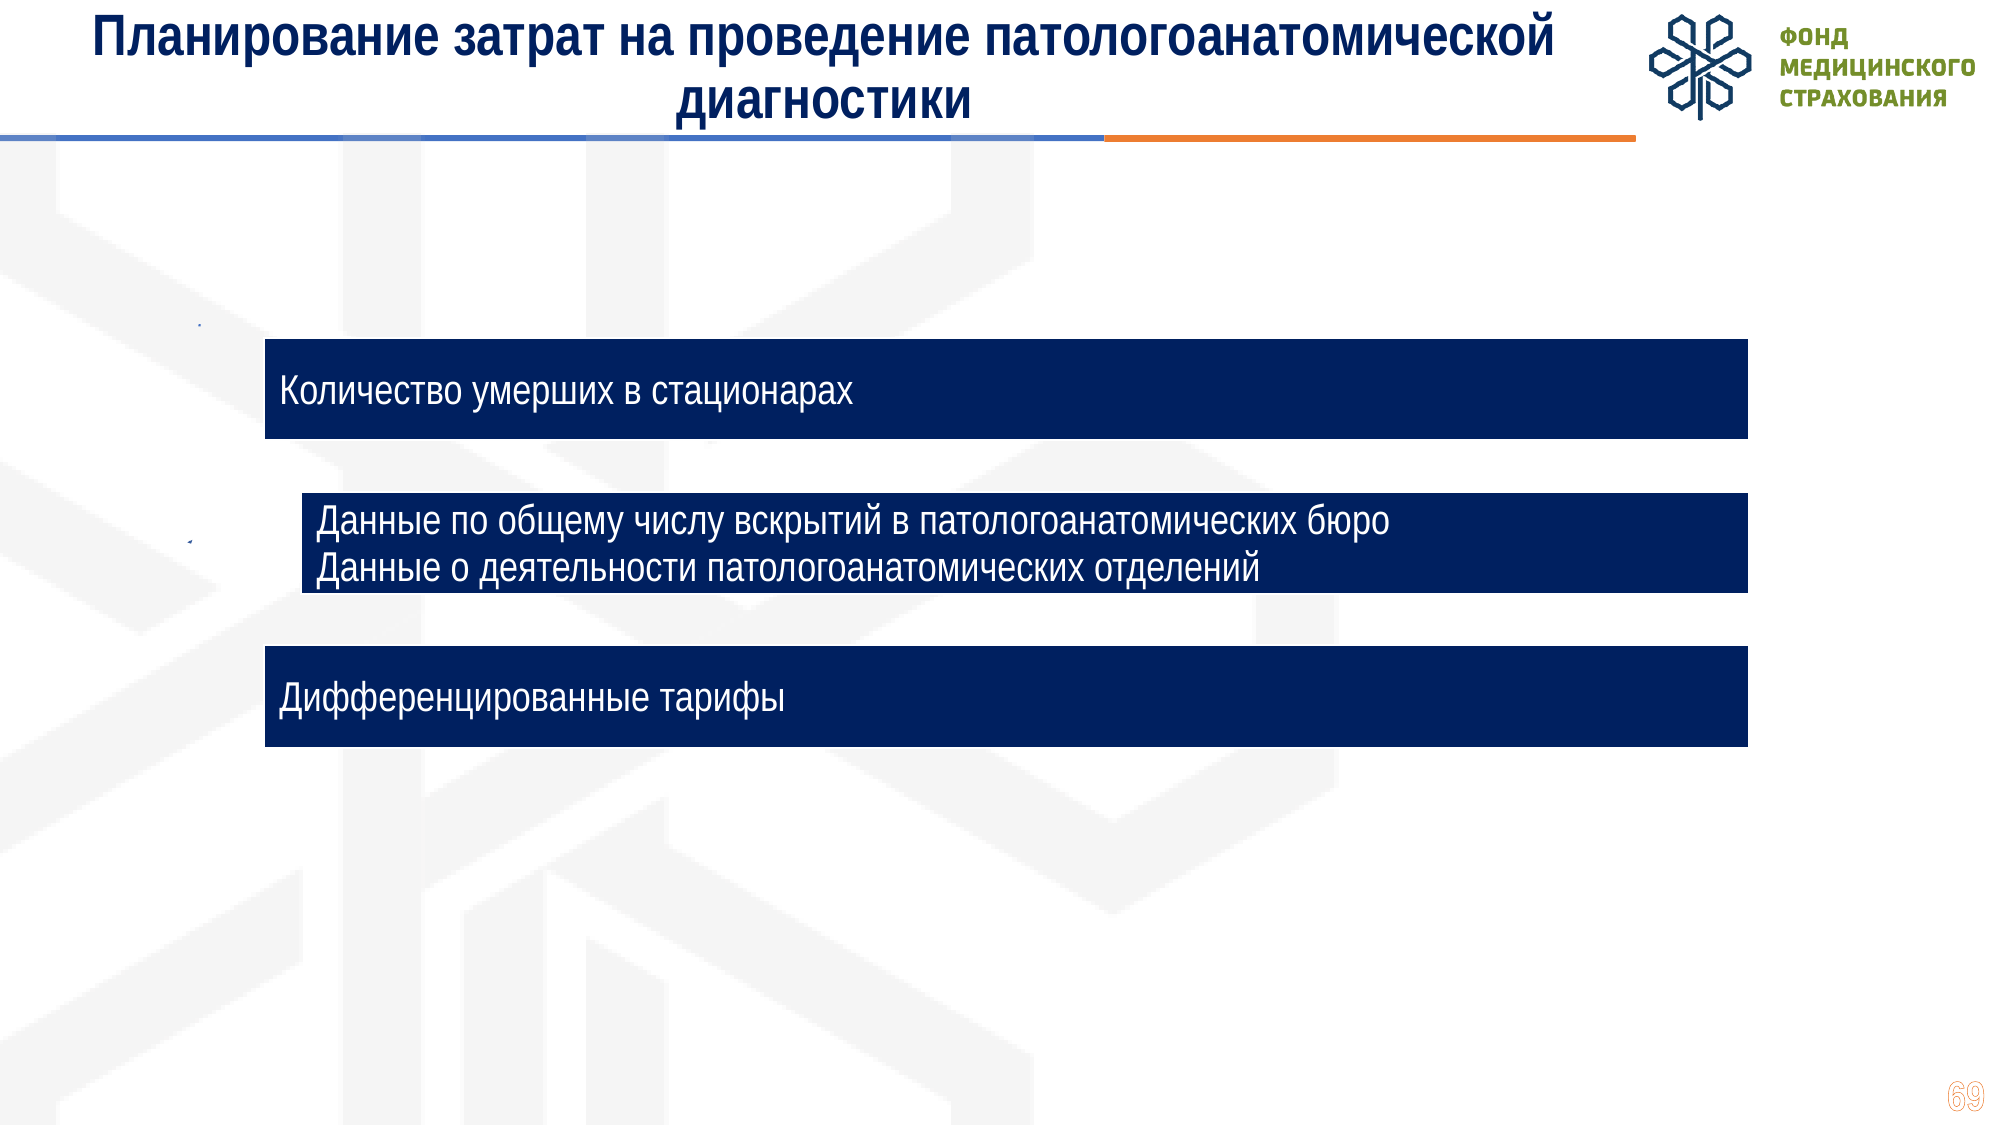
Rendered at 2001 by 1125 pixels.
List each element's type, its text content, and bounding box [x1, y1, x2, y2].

title Планирование затрат на проведение патологоанатомической диагностики [0, 0, 1650, 139]
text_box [185, 241, 1750, 755]
slide_number 69 [1550, 1064, 2000, 1124]
picture [1649, 14, 1975, 121]
